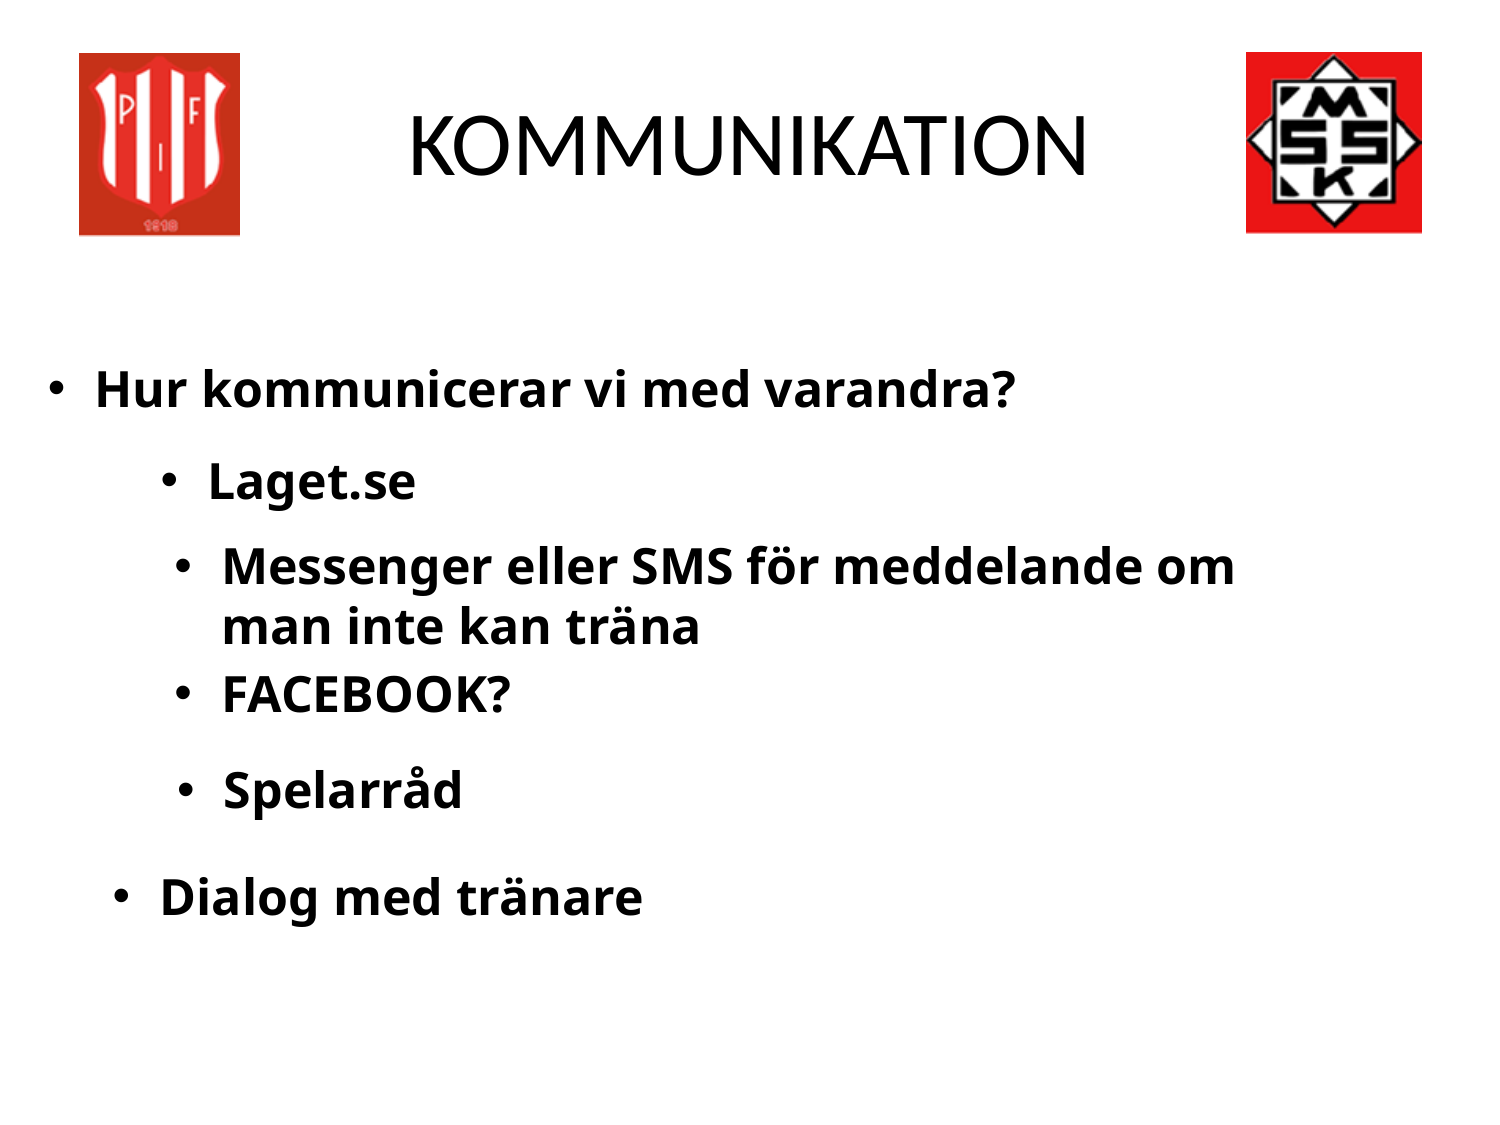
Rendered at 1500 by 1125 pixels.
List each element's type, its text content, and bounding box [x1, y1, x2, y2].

picture [1245, 51, 1422, 237]
picture [79, 53, 240, 237]
text_box Spelarråd [162, 751, 505, 827]
title KOMMUNIKATION [75, 45, 1425, 233]
text_box Messenger eller SMS för meddelande om man inte kan träna [159, 527, 1365, 723]
text_box Dialog med tränare [97, 857, 660, 933]
text_box FACEBOOK? [159, 655, 562, 790]
text_box Laget.se [145, 441, 433, 517]
text_box Hur kommunicerar vi med varandra? [33, 349, 1031, 425]
